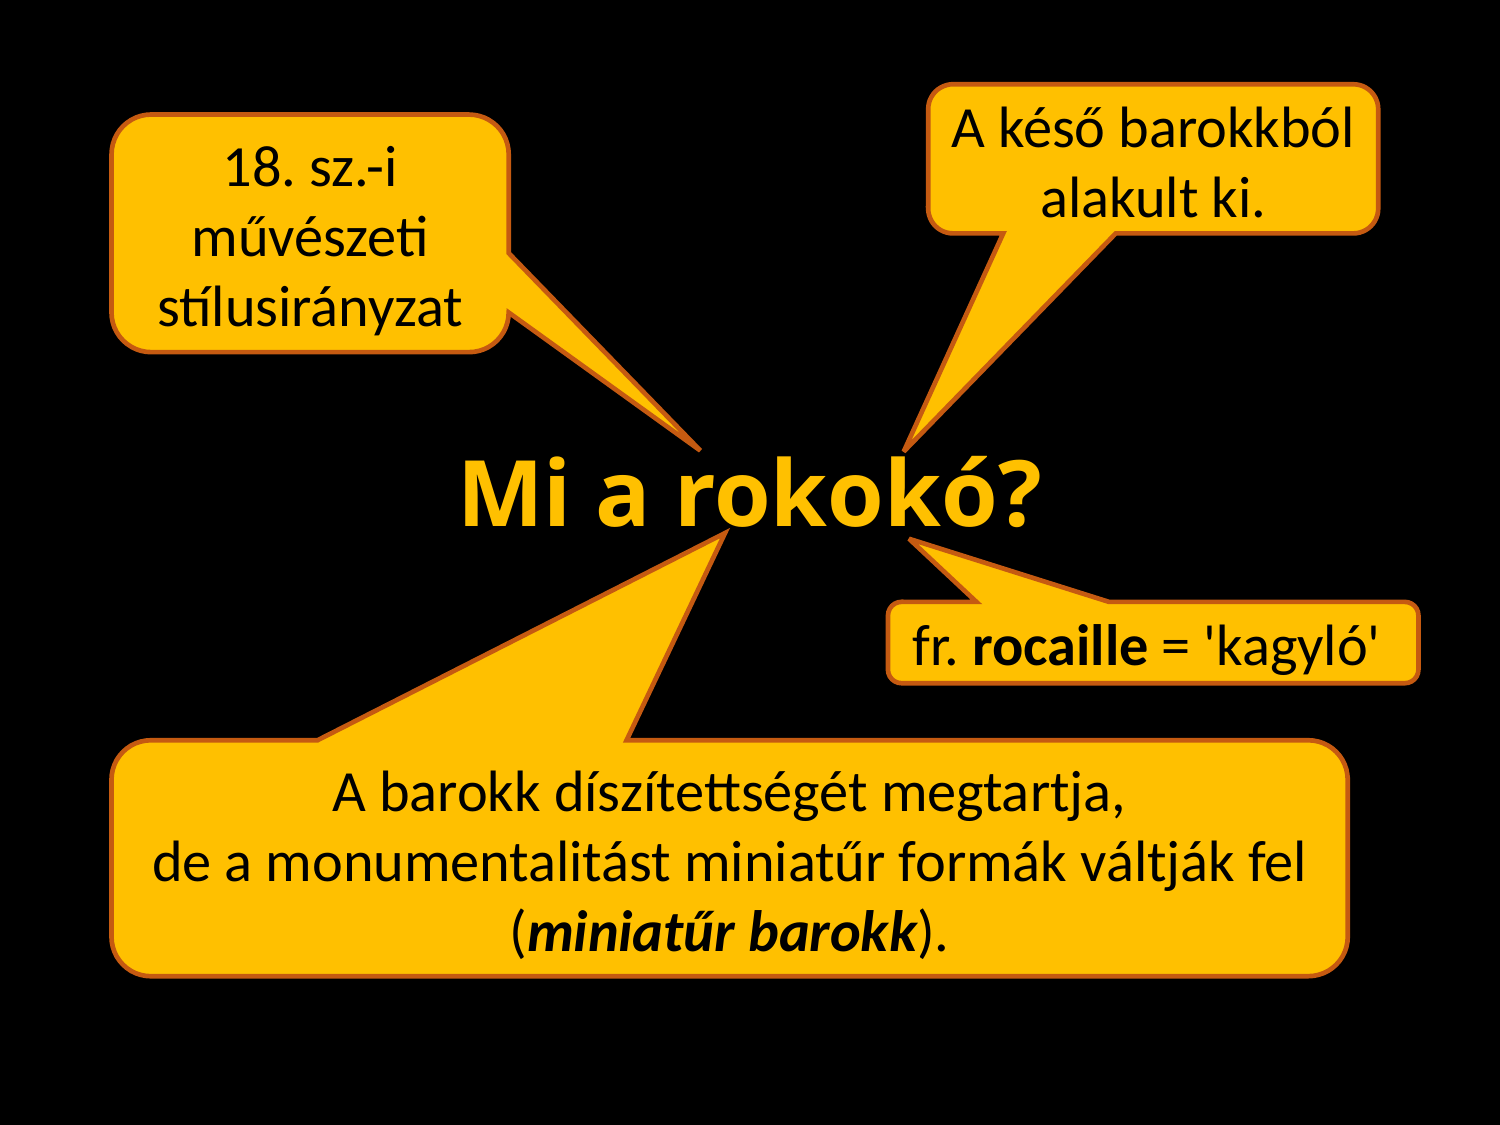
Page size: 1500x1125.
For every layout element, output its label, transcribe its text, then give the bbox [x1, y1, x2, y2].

text_box 18. sz.-i művészeti stílusirányzat [110, 113, 702, 452]
text_box fr. rocaille = 'kagyló' [886, 537, 1420, 685]
text_box A késő barokkból alakult ki. [902, 83, 1380, 453]
title Mi a rokokó? [0, 448, 1500, 545]
text_box A barokk díszítettségét megtartja, de a monumentalitást miniatűr formák váltják fel (miniatűr barokk). [110, 530, 1349, 978]
